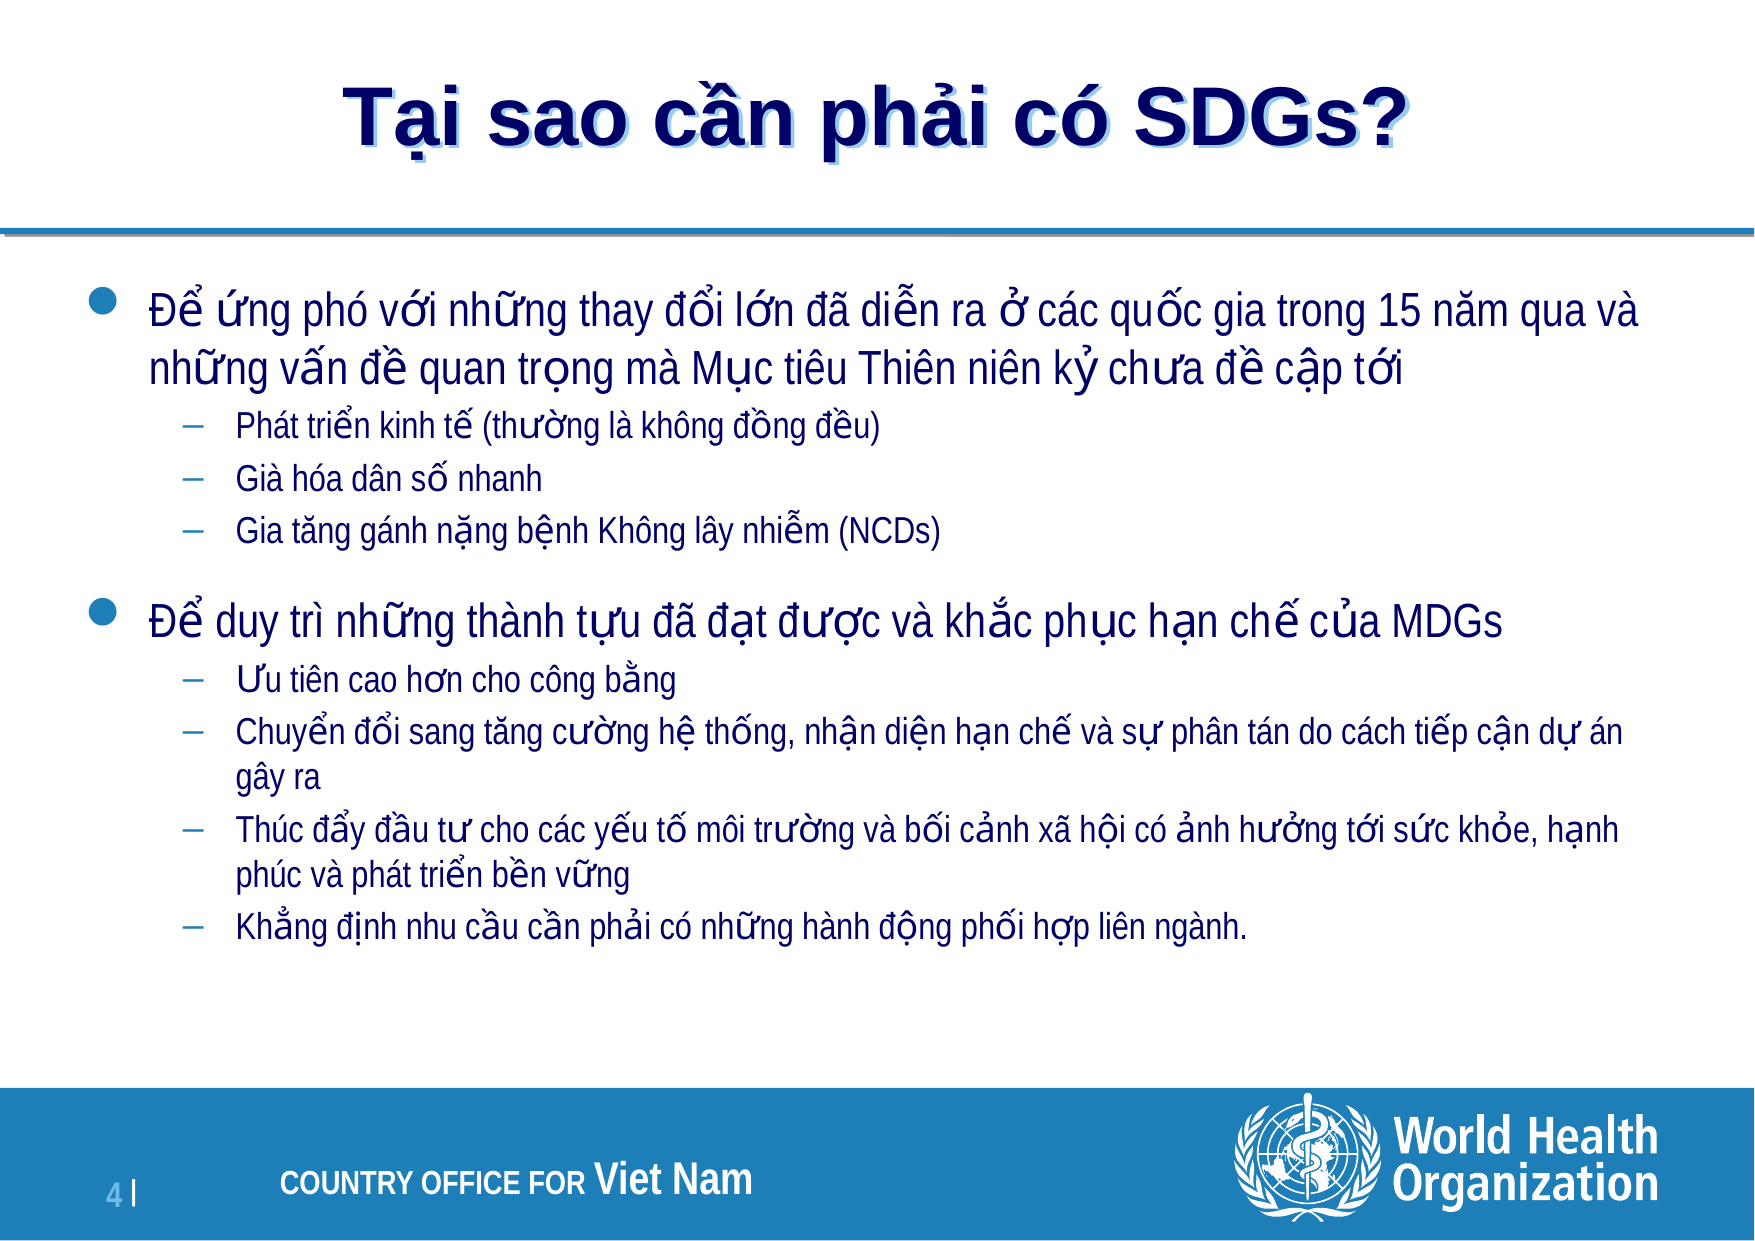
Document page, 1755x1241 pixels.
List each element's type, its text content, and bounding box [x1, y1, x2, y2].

title Tại sao cần phải có SDGs? [0, 0, 1755, 224]
list Để ứng phó với những thay đổi lớn đã diễn ra ở các quốc gia trong 15 năm qua và những vấn đề quan trọng mà Mục tiêu Thiên niên kỷ chưa đề cập tới Phát triển kinh tế (thường là không đồng đều) Già hóa dân số nhanh Gia tăng gánh nặng bệnh Không lây nhiễm (NCDs) Để duy trì những thành tựu đã đạt được và khắc phục hạn chế của MDGs Ưu tiên cao hơn cho công bằng Chuyển đổi sang tăng cường hệ thống, nhận diện hạn chế và sự phân tán do cách tiếp cận dự án gây ra Thúc đẩy đầu tư cho các yếu tố môi trường và bối cảnh xã hội có ảnh hưởng tới sức khỏe, hạnh phúc và phát triển bền vững Khẳng định nhu cầu cần phải có những hành động phối hợp liên ngành. [84, 278, 1676, 1059]
